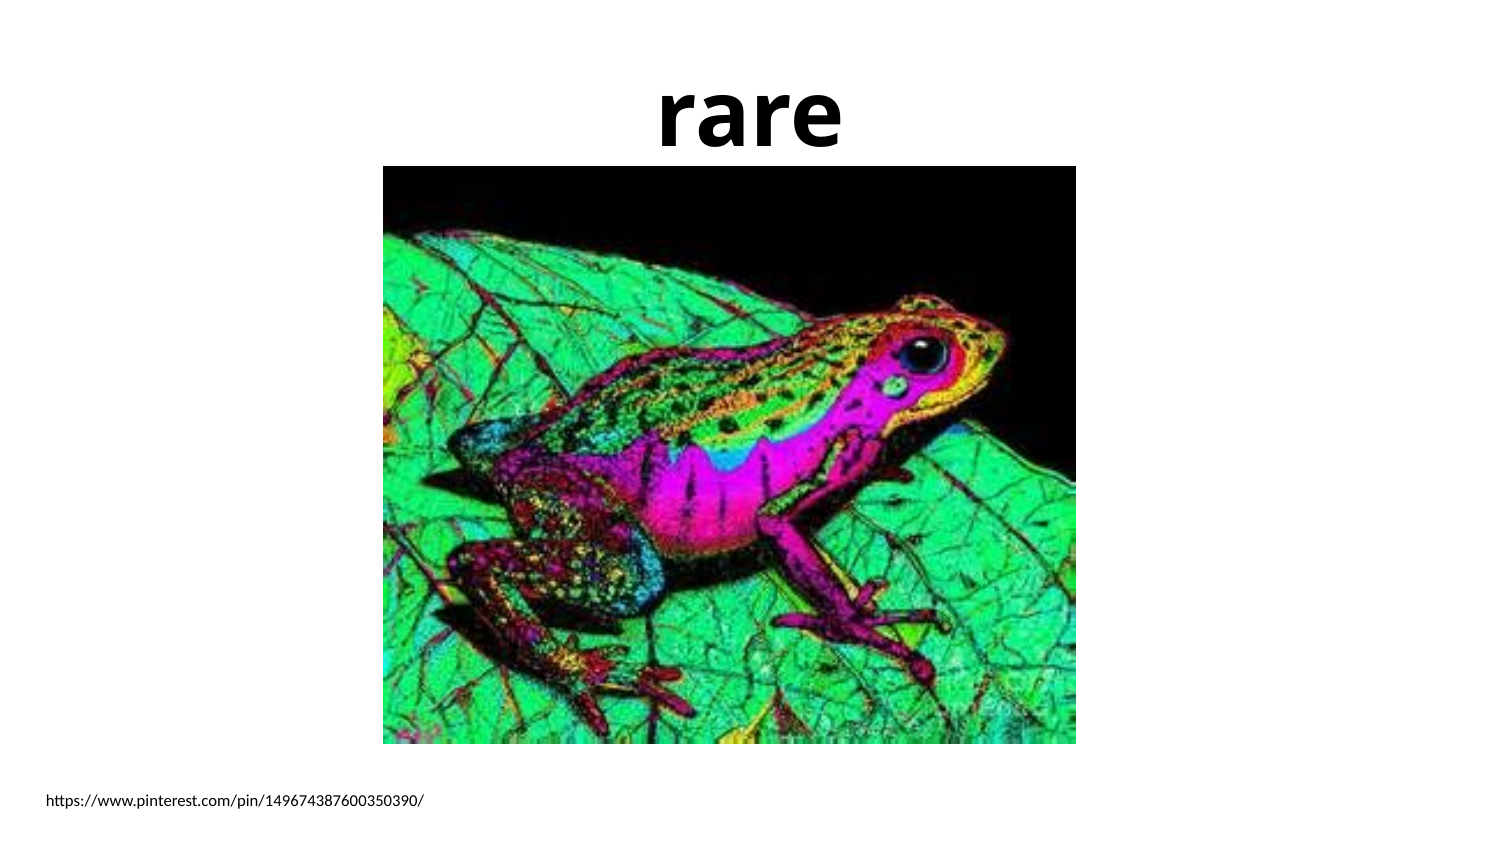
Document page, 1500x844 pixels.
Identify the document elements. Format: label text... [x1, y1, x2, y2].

title rare [51, 39, 1449, 167]
picture [383, 166, 1076, 744]
list https://www.pinterest.com/pin/149674387600350390/ [30, 771, 1429, 827]
